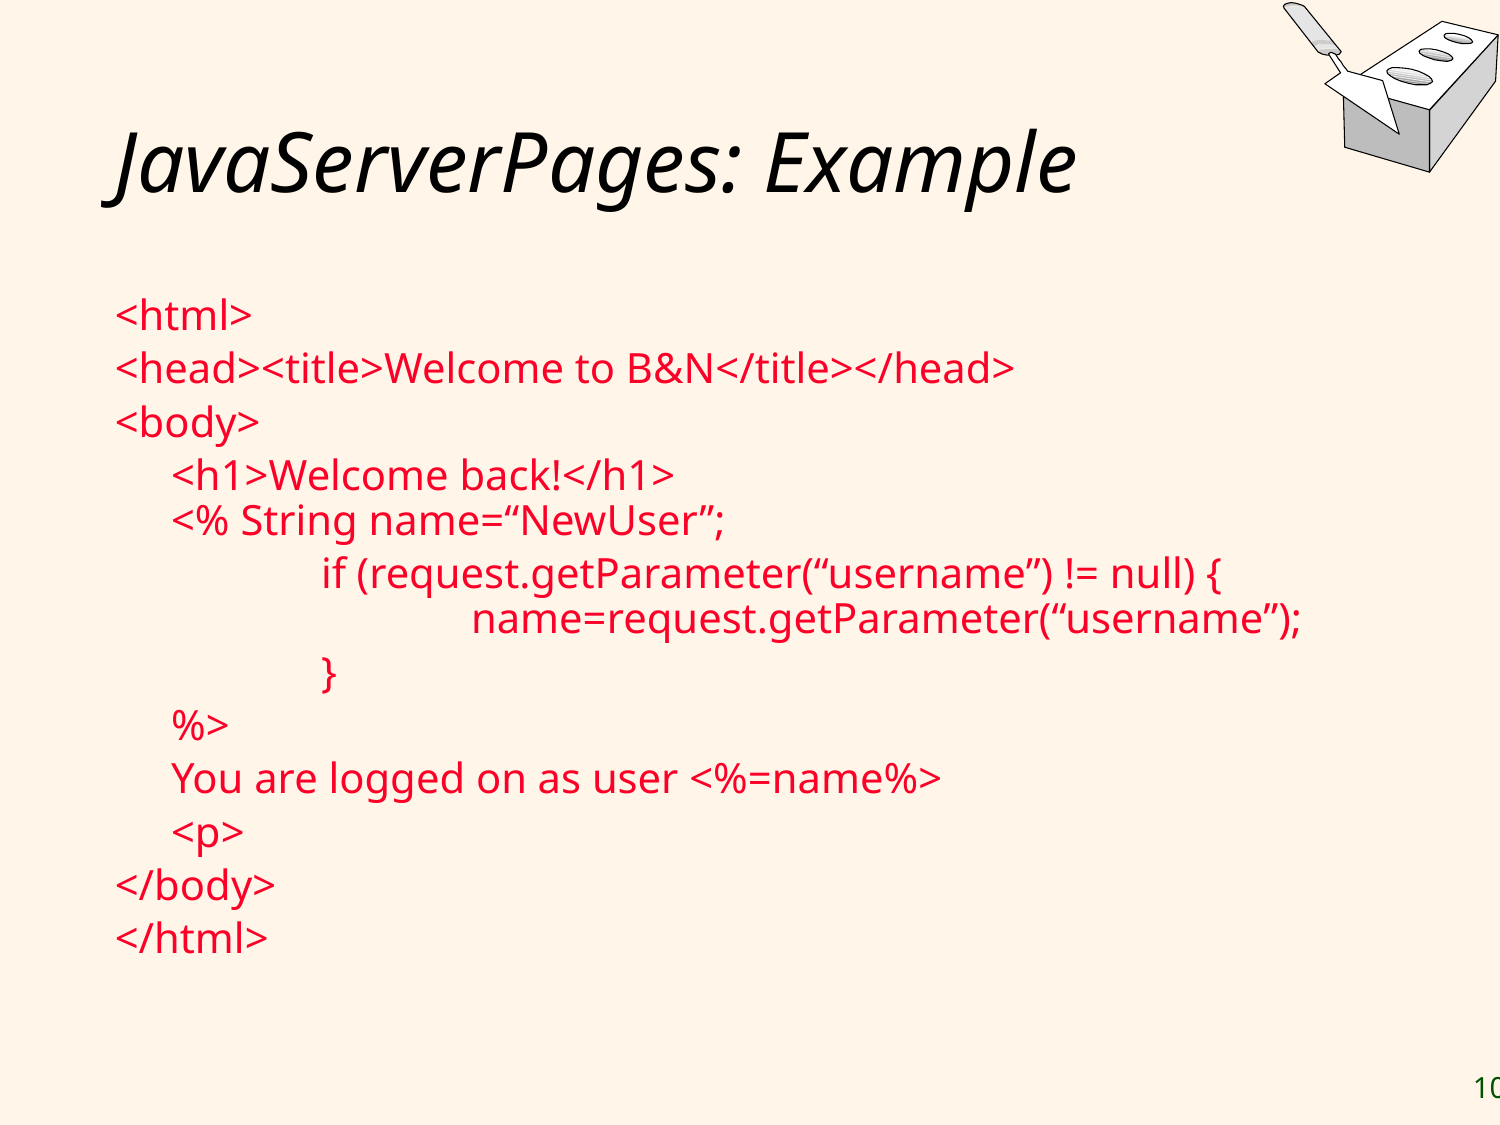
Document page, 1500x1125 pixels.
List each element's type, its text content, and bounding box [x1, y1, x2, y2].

title JavaServerPages: Example [99, 68, 1413, 251]
list <html> <head><title>Welcome to B&N</title></head> <body> <h1>Welcome back!</h1> <% String name=“NewUser”; if (request.getParameter(“username”) != null) { name=request.getParameter(“username”); } %> You are logged on as user <%=name%> <p> </body> </html> [99, 287, 1413, 1038]
